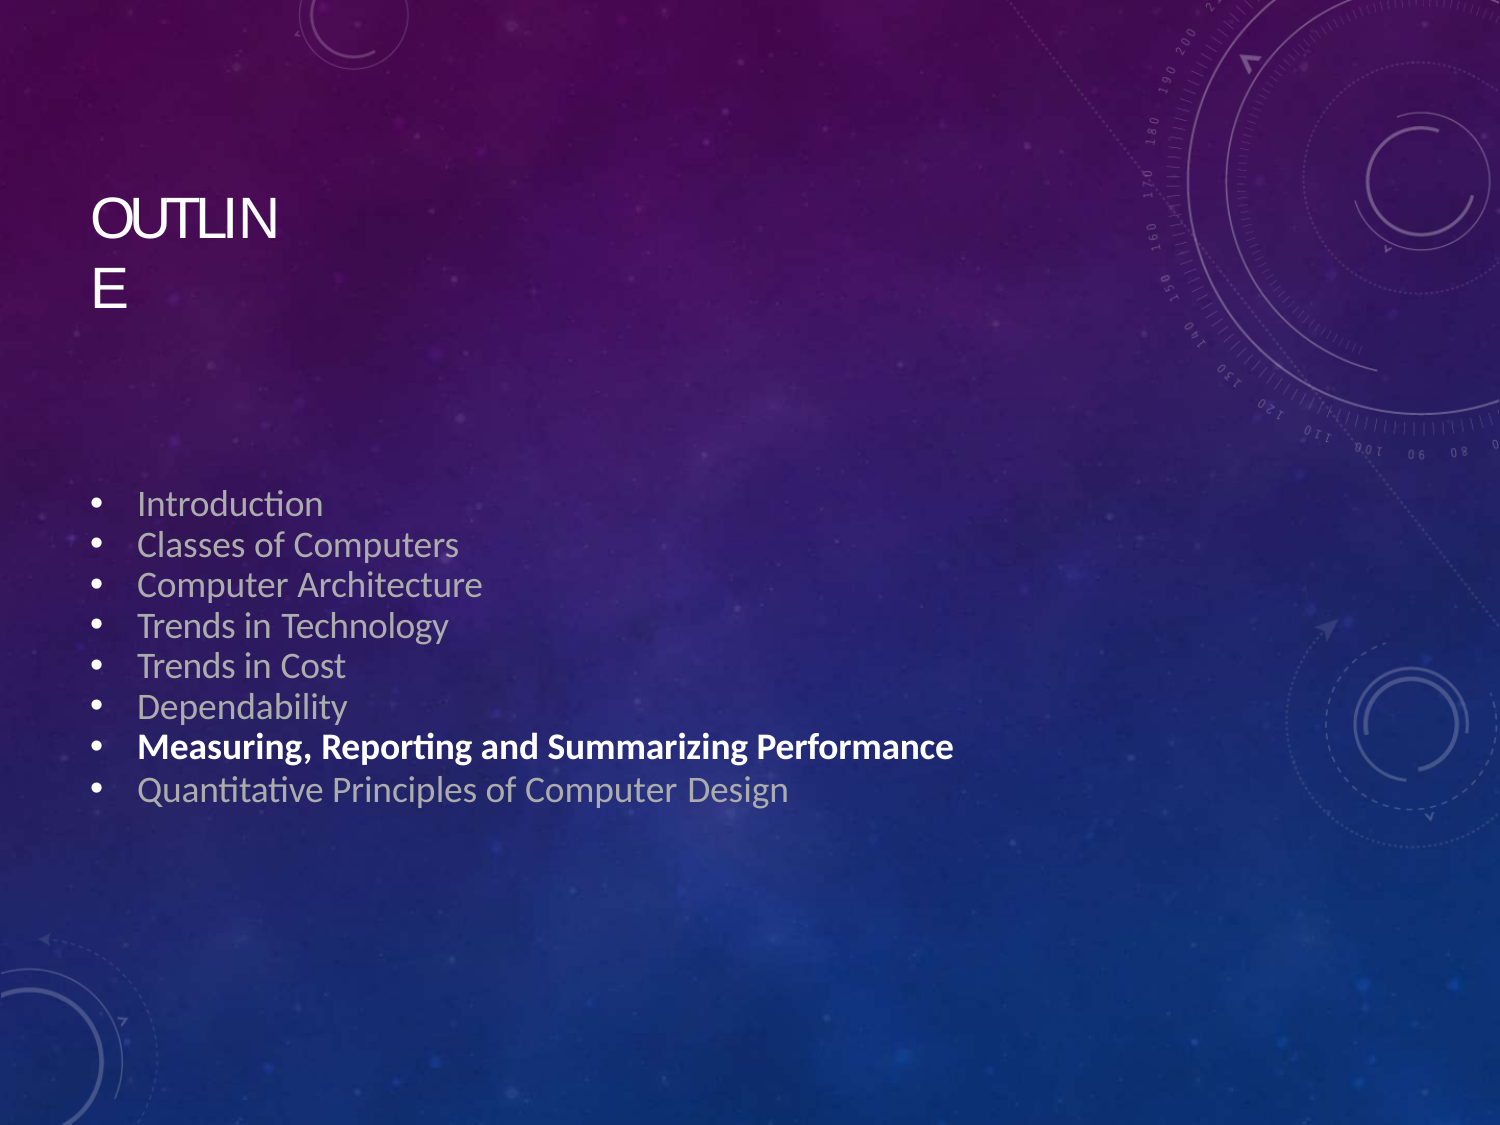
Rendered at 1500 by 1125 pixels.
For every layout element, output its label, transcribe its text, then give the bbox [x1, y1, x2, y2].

title OUTLINE [87, 178, 300, 369]
picture [0, 0, 1500, 1125]
text_box Introduction Classes of Computers Computer Architecture Trends in Technology Trends in Cost Dependability Measuring, Reporting and Summarizing Performance Quantitative Principles of Computer Design [87, 479, 961, 811]
